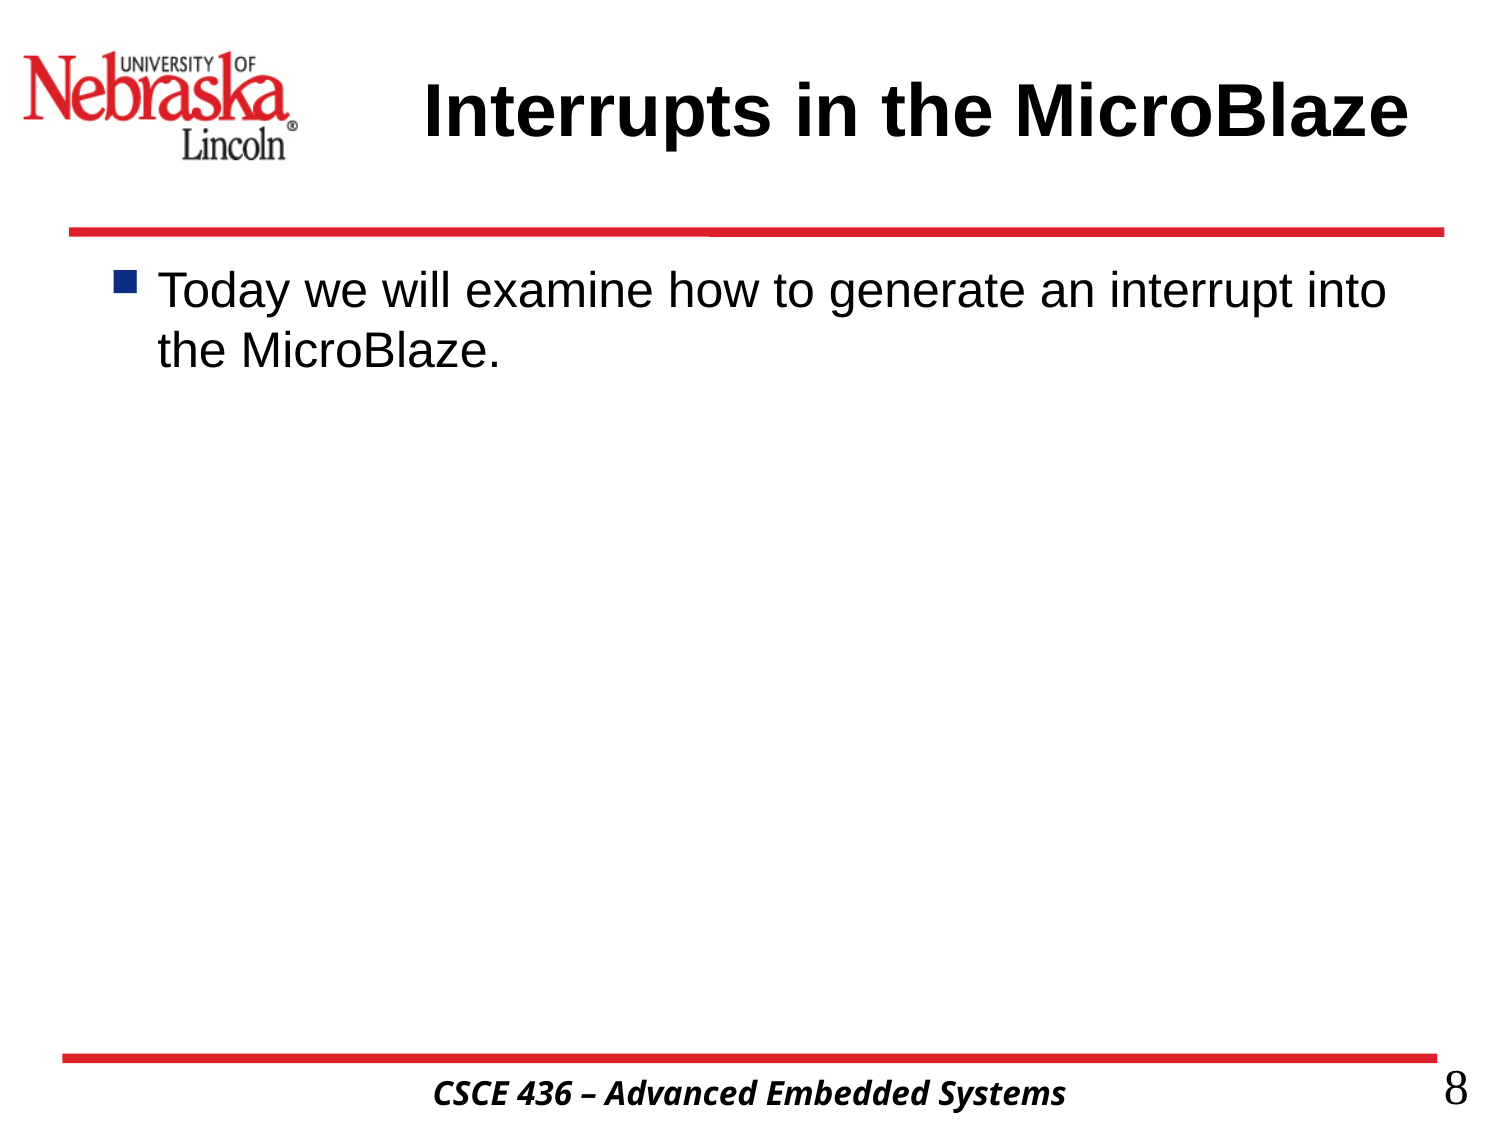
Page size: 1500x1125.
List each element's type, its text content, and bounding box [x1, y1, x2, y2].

list Today we will examine how to generate an interrupt into the MicroBlaze. [95, 249, 1430, 960]
picture [1, 32, 313, 181]
slide_number 8 [1133, 1046, 1484, 1125]
title Interrupts in the MicroBlaze [313, 12, 1427, 201]
